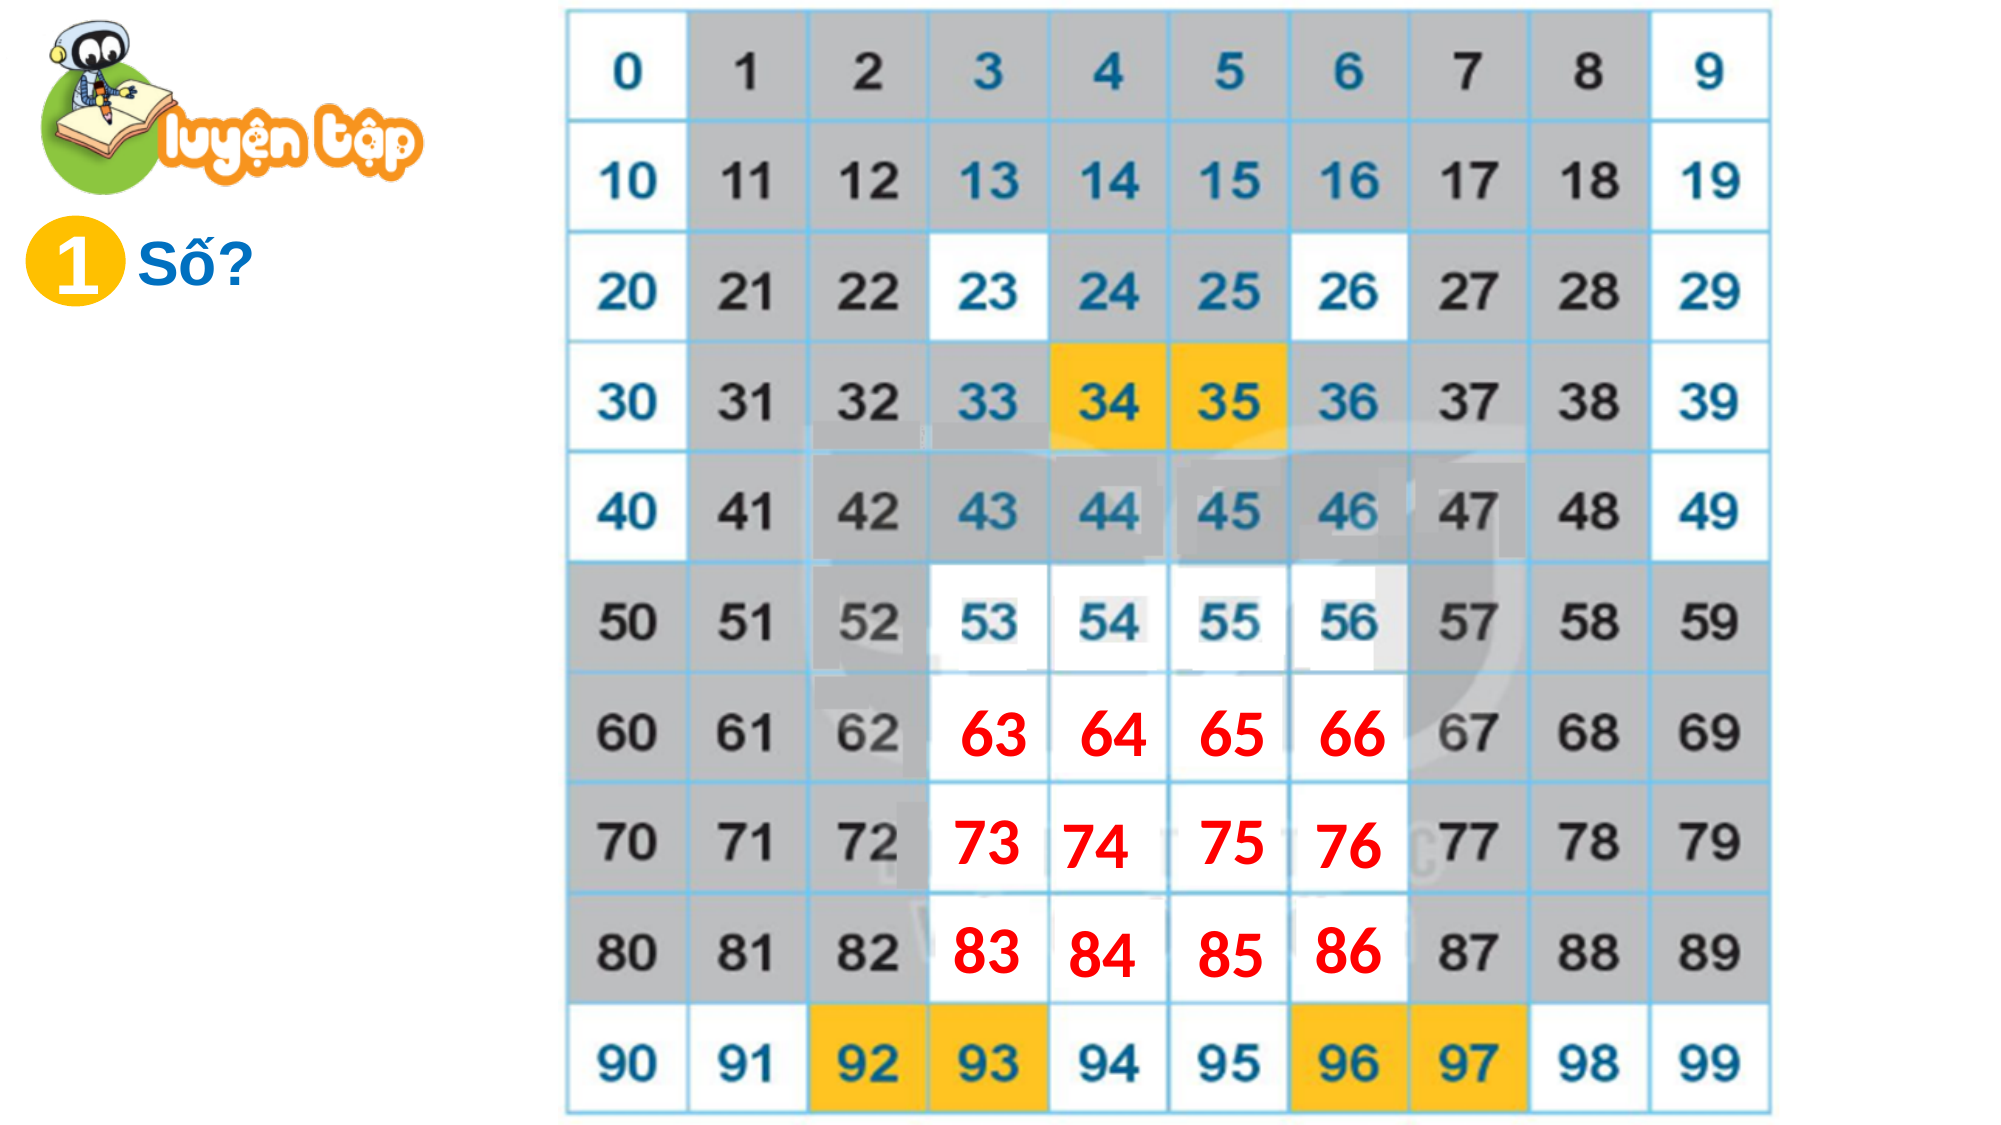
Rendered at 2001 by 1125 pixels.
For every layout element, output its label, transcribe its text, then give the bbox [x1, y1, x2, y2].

text_box Số? [122, 216, 271, 306]
picture [558, 0, 1826, 1125]
picture [5, 0, 463, 216]
text_box 1 [24, 216, 127, 308]
